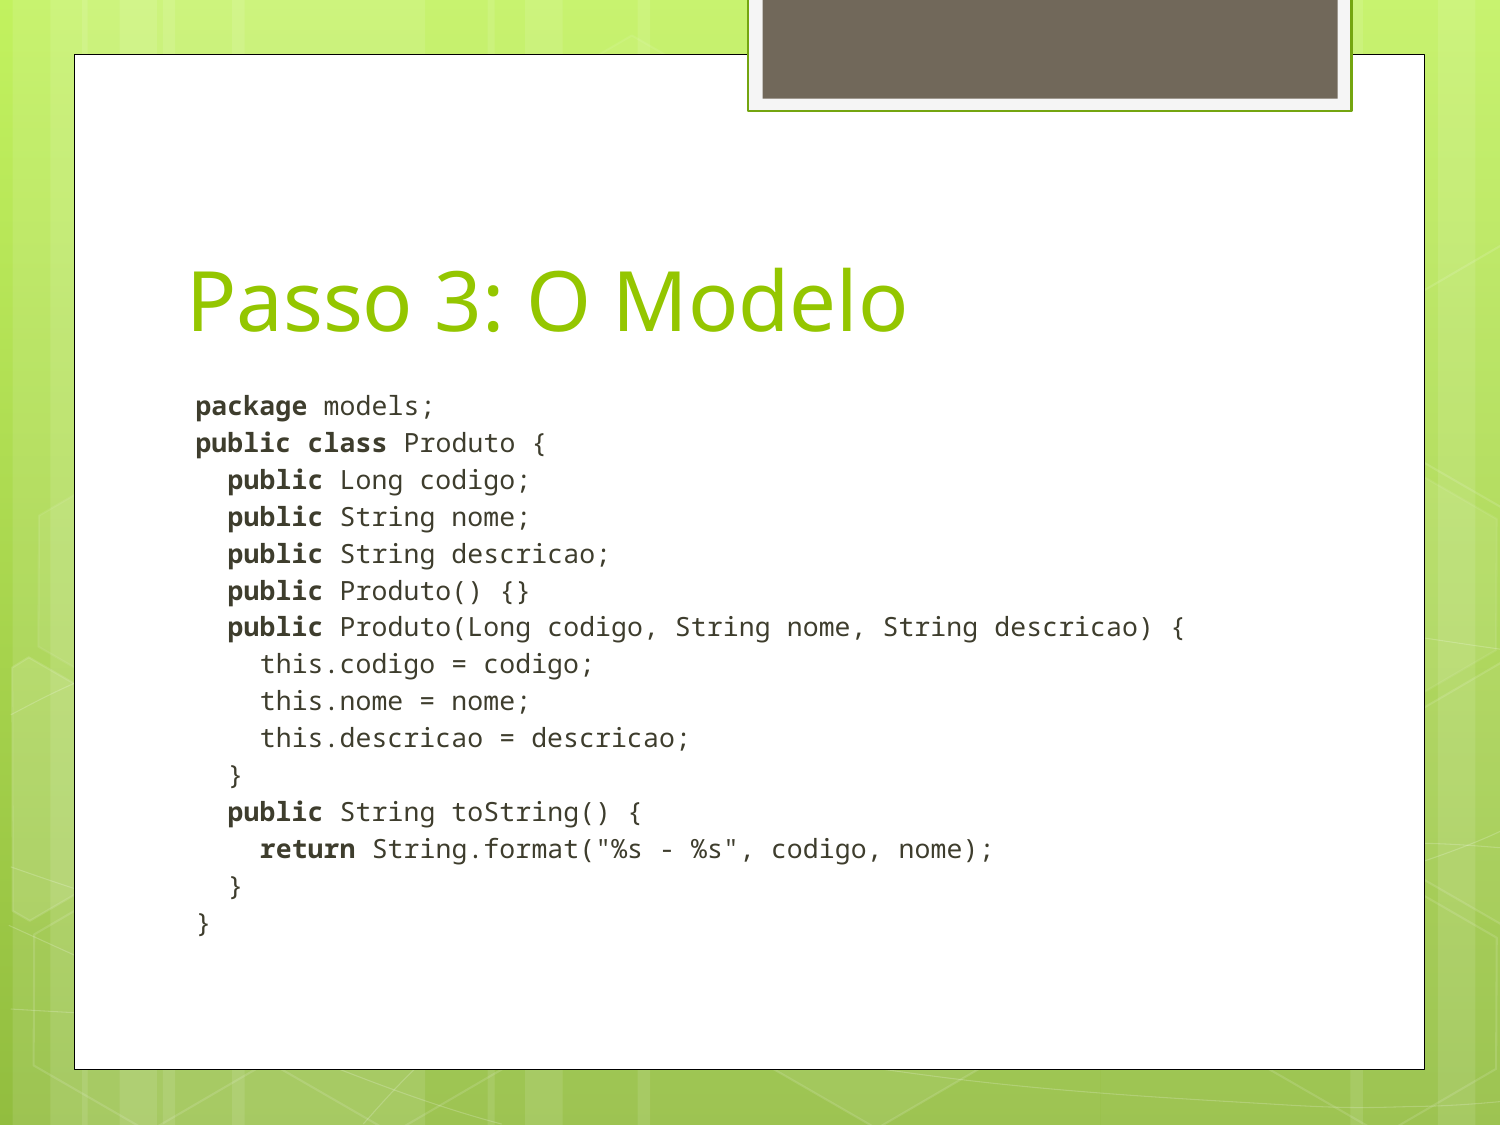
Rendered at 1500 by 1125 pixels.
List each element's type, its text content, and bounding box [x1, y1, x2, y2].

title Passo 3: O Modelo [171, 168, 1324, 357]
list package models; public class Produto { public Long codigo; public String nome; public String descricao; public Produto() {} public Produto(Long codigo, String nome, String descricao) { this.codigo = codigo; this.nome = nome; this.descricao = descricao; } public String toString() { return String.format("%s - %s", codigo, nome); } } [171, 381, 1283, 957]
